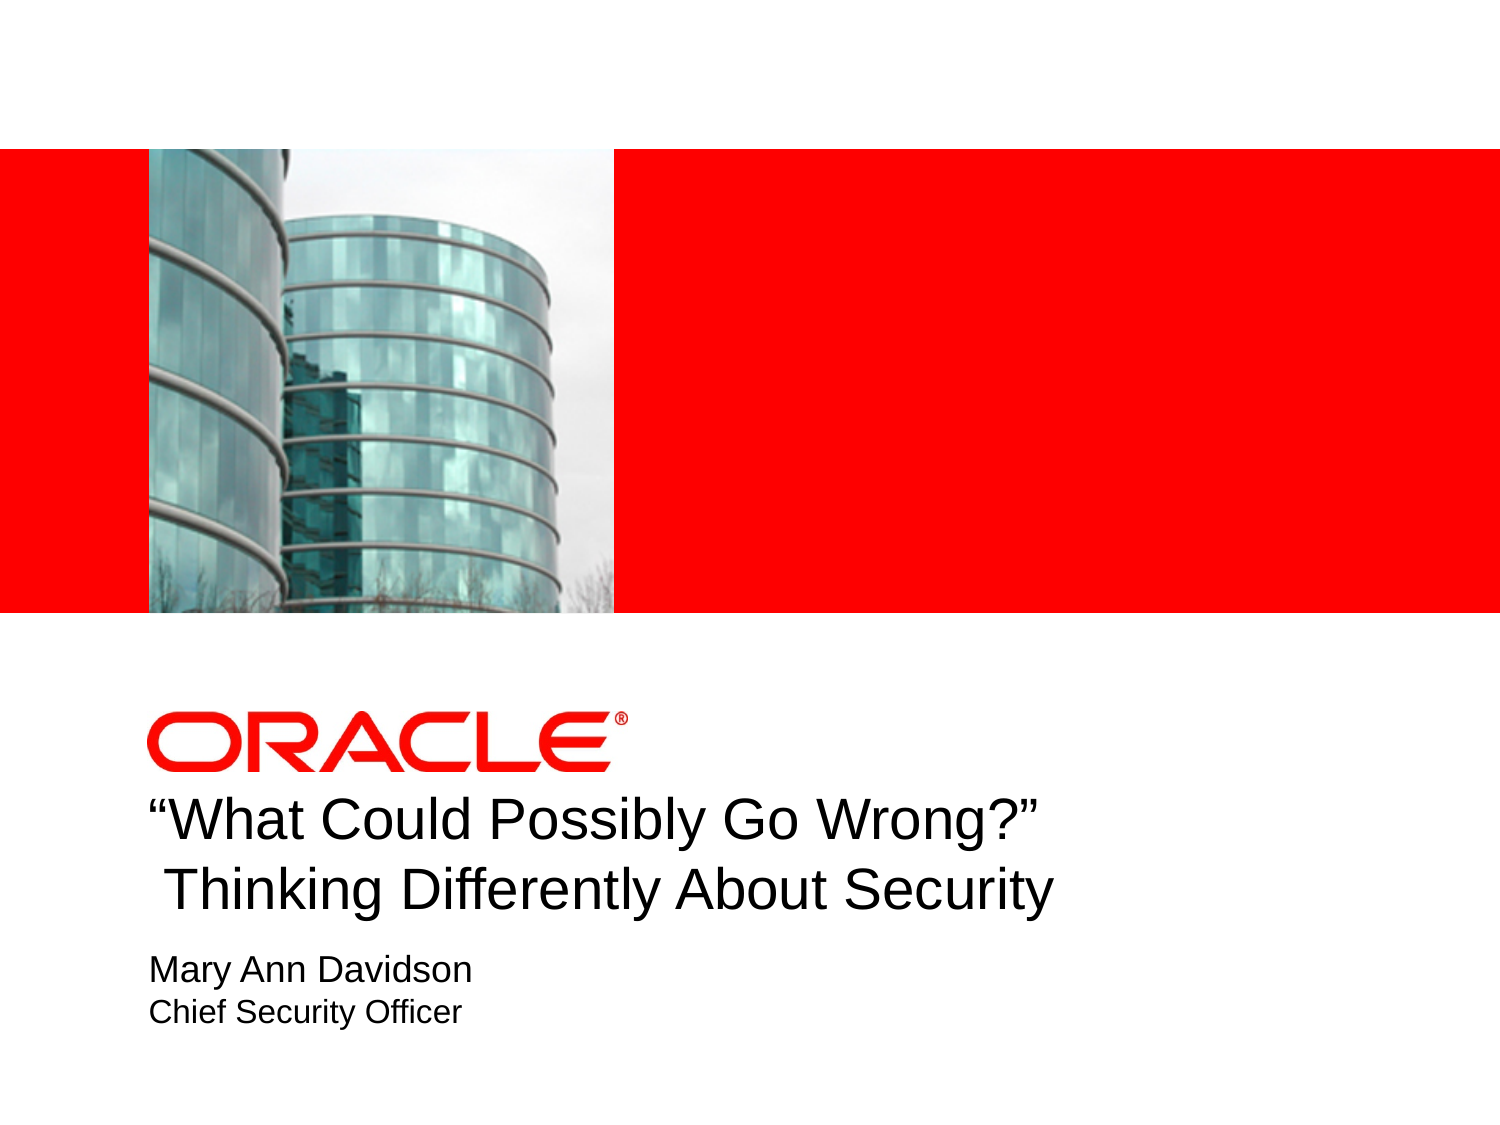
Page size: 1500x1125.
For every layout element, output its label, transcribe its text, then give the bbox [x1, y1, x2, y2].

title “What Could Possibly Go Wrong?” Thinking Differently About Security [133, 787, 1409, 929]
picture [0, 149, 1500, 613]
subtitle Mary Ann Davidson Chief Security Officer [133, 937, 520, 1063]
picture [147, 711, 628, 772]
